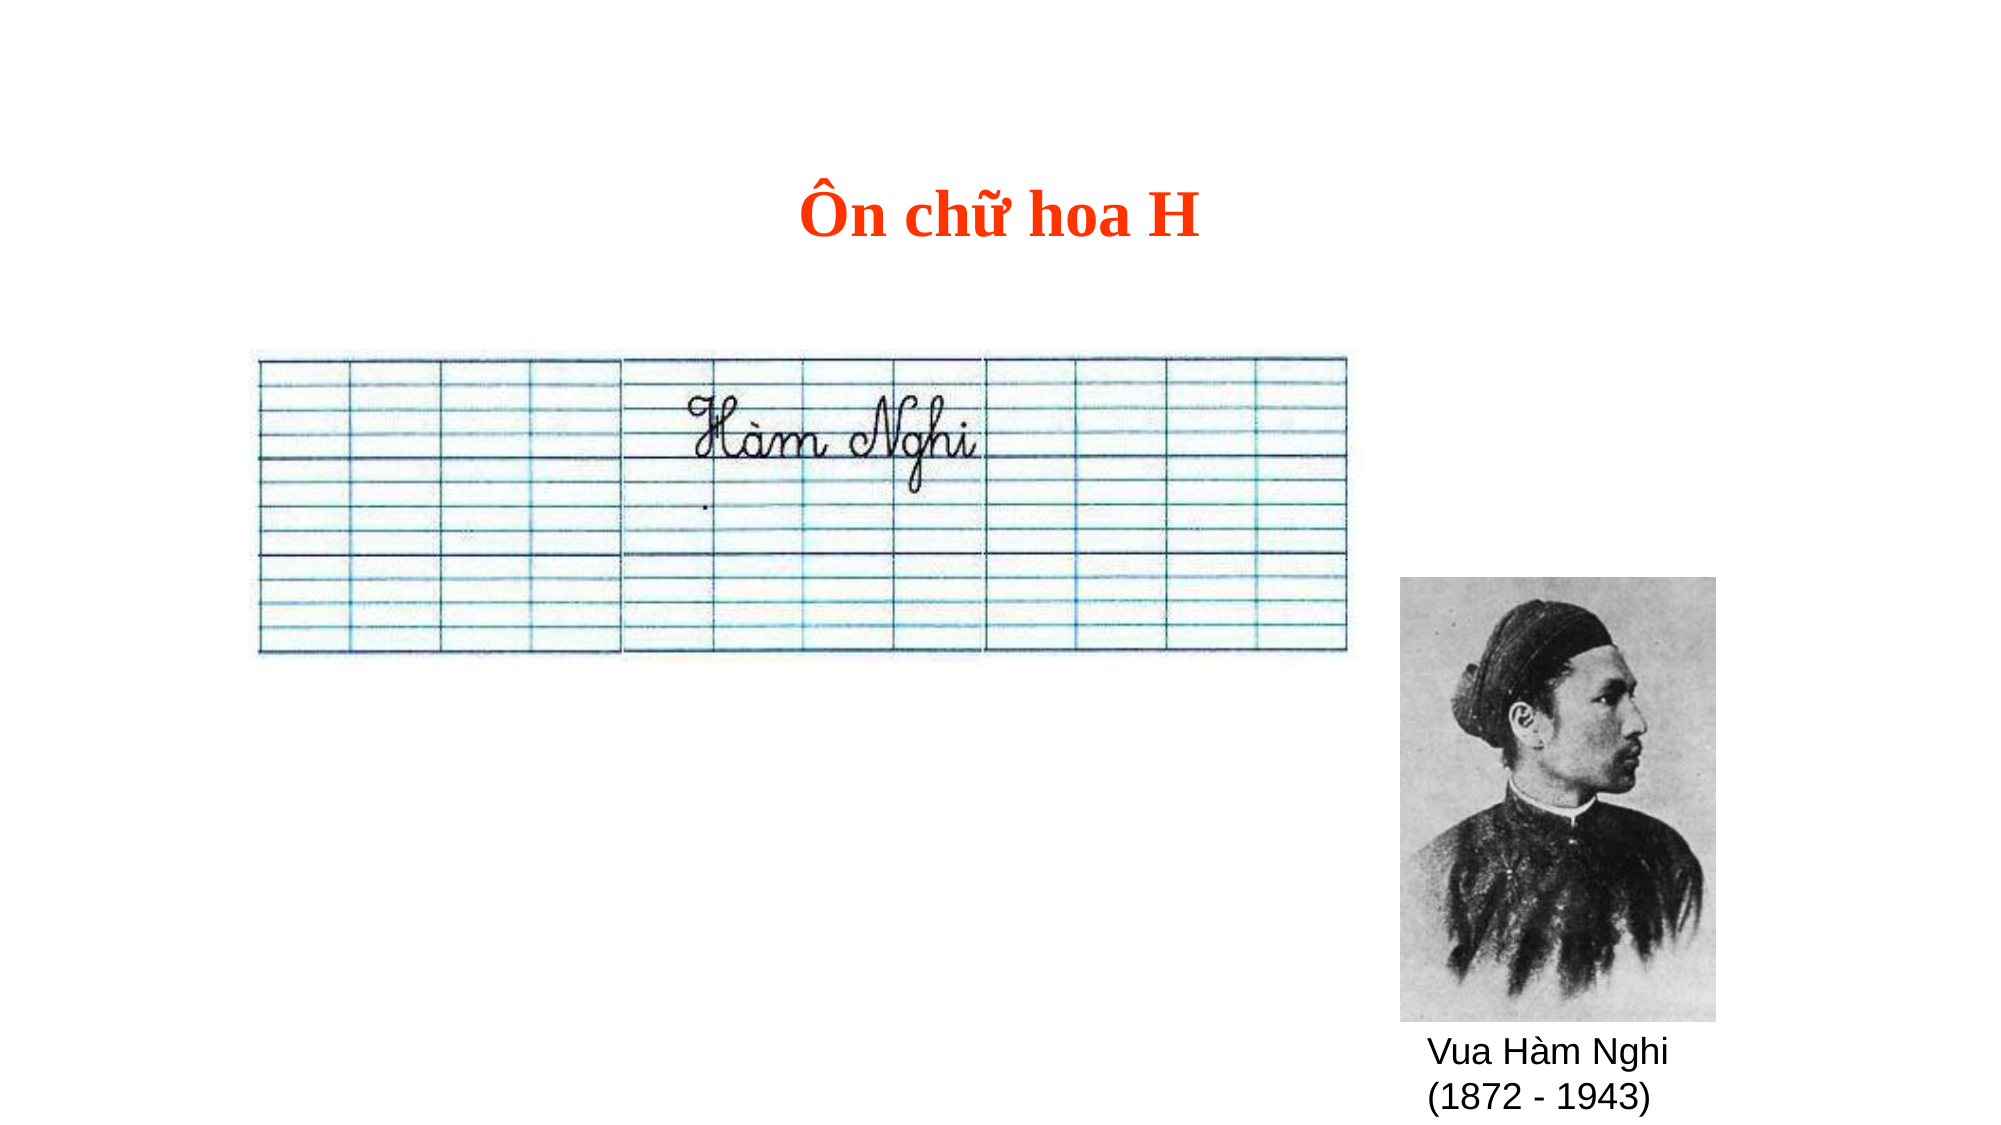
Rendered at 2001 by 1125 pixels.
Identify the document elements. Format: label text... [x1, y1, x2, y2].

text_box Ôn chữ hoa H [249, 162, 1750, 258]
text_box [1399, 576, 1716, 1125]
picture [249, 349, 1363, 666]
